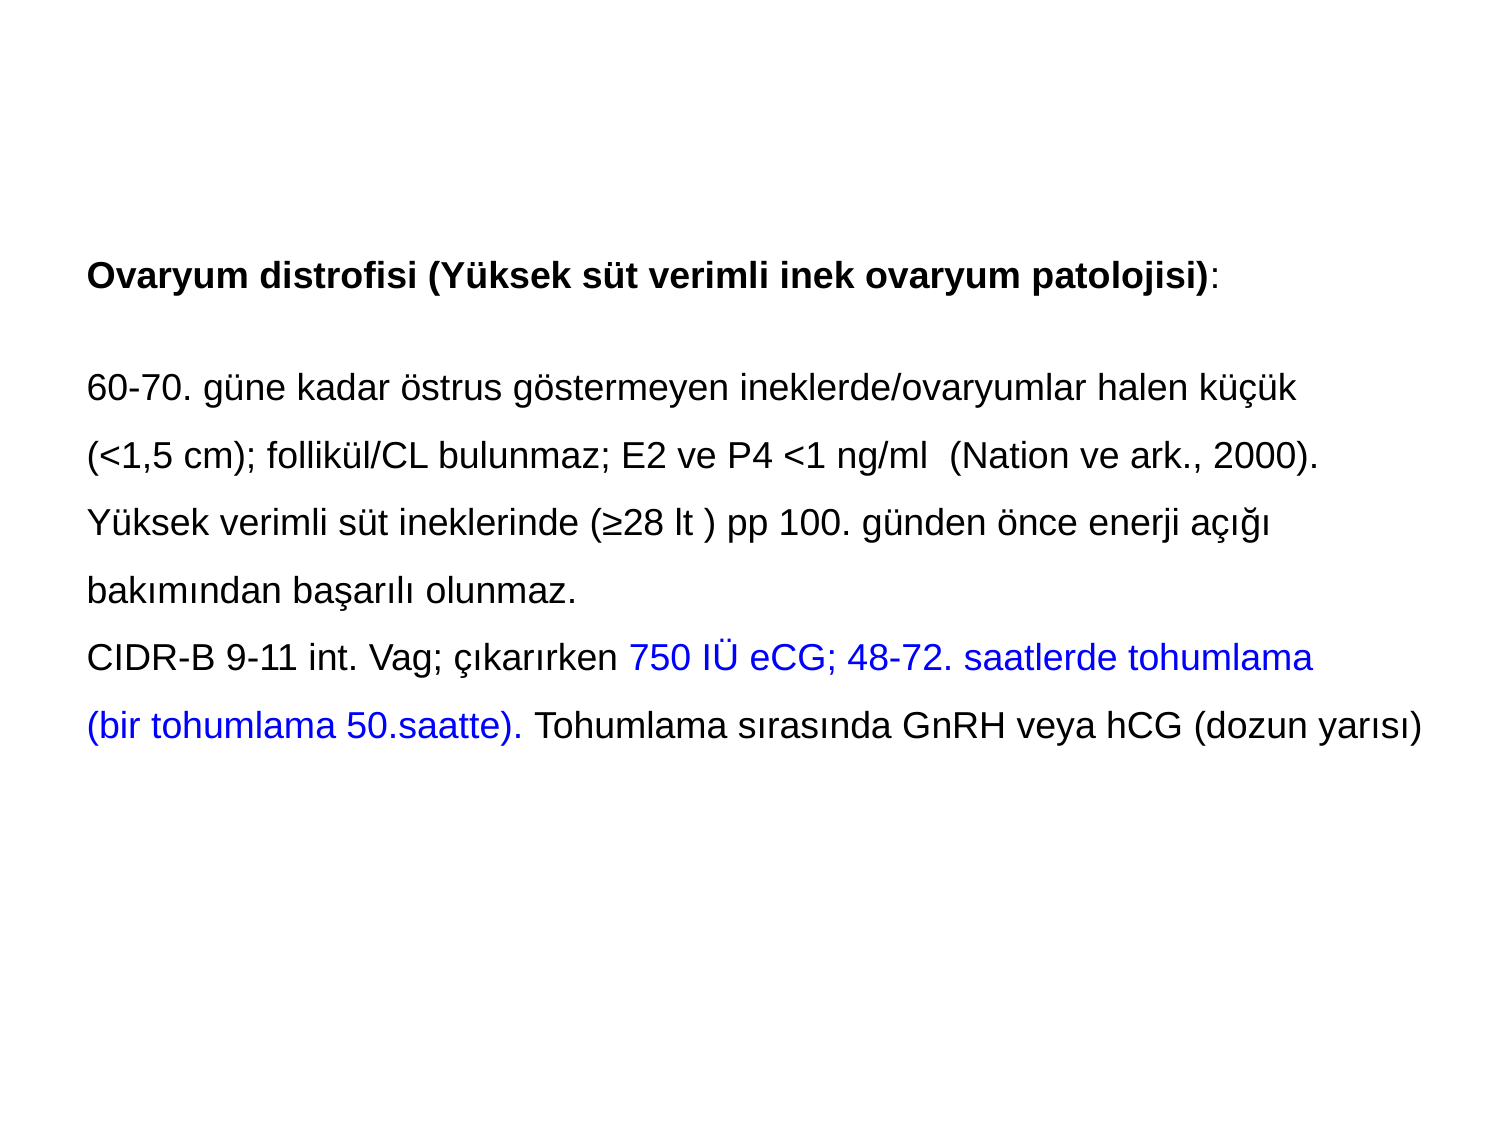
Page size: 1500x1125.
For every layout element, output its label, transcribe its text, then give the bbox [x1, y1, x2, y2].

text_box Ovaryum distrofisi (Yüksek süt verimli inek ovaryum patolojisi): 60-70. güne kadar östrus göstermeyen ineklerde/ovaryumlar halen küçük (<1,5 cm); follikül/CL bulunmaz; E2 ve P4 <1 ng/ml (Nation ve ark., 2000). Yüksek verimli süt ineklerinde (≥28 lt ) pp 100. günden önce enerji açığı bakımından başarılı olunmaz. CIDR-B 9-11 int. Vag; çıkarırken 750 IÜ eCG; 48-72. saatlerde tohumlama (bir tohumlama 50.saatte). Tohumlama sırasında GnRH veya hCG (dozun yarısı) [72, 243, 1438, 821]
